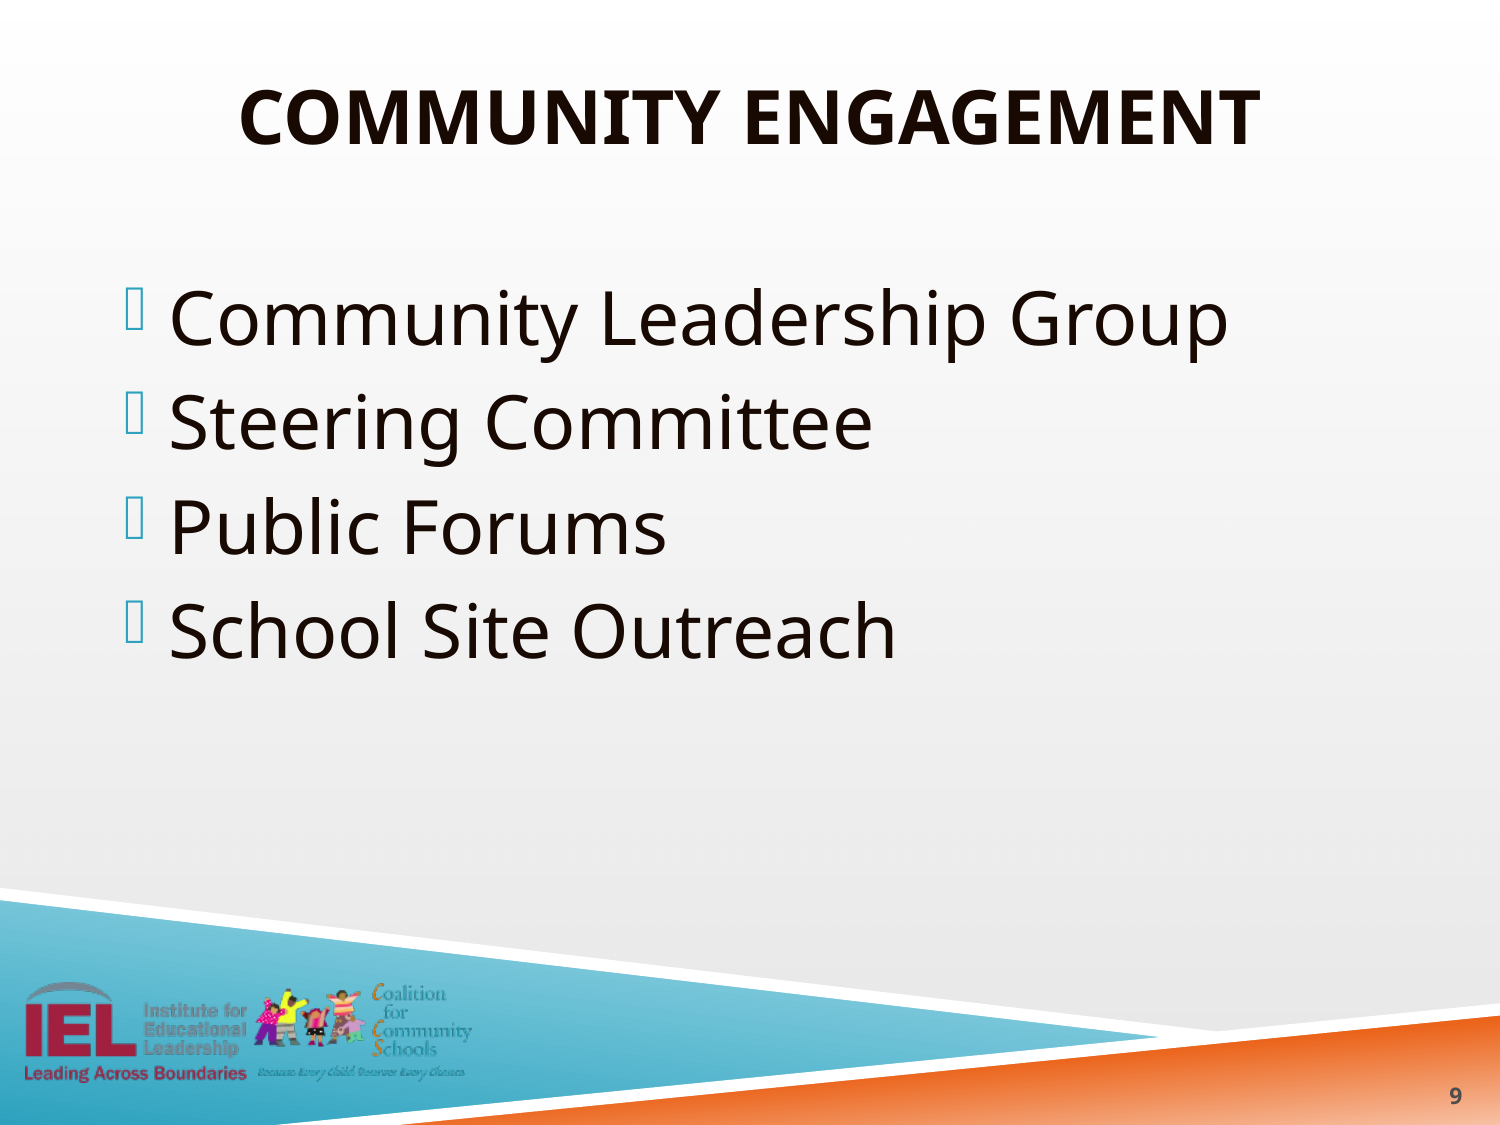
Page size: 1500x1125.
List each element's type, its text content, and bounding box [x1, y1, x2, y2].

slide_number 9 [1387, 1052, 1463, 1113]
title Community engagement [112, 21, 1388, 209]
list Community Leadership Group Steering Committee Public Forums School Site Outreach [112, 262, 1388, 875]
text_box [25, 982, 472, 1083]
